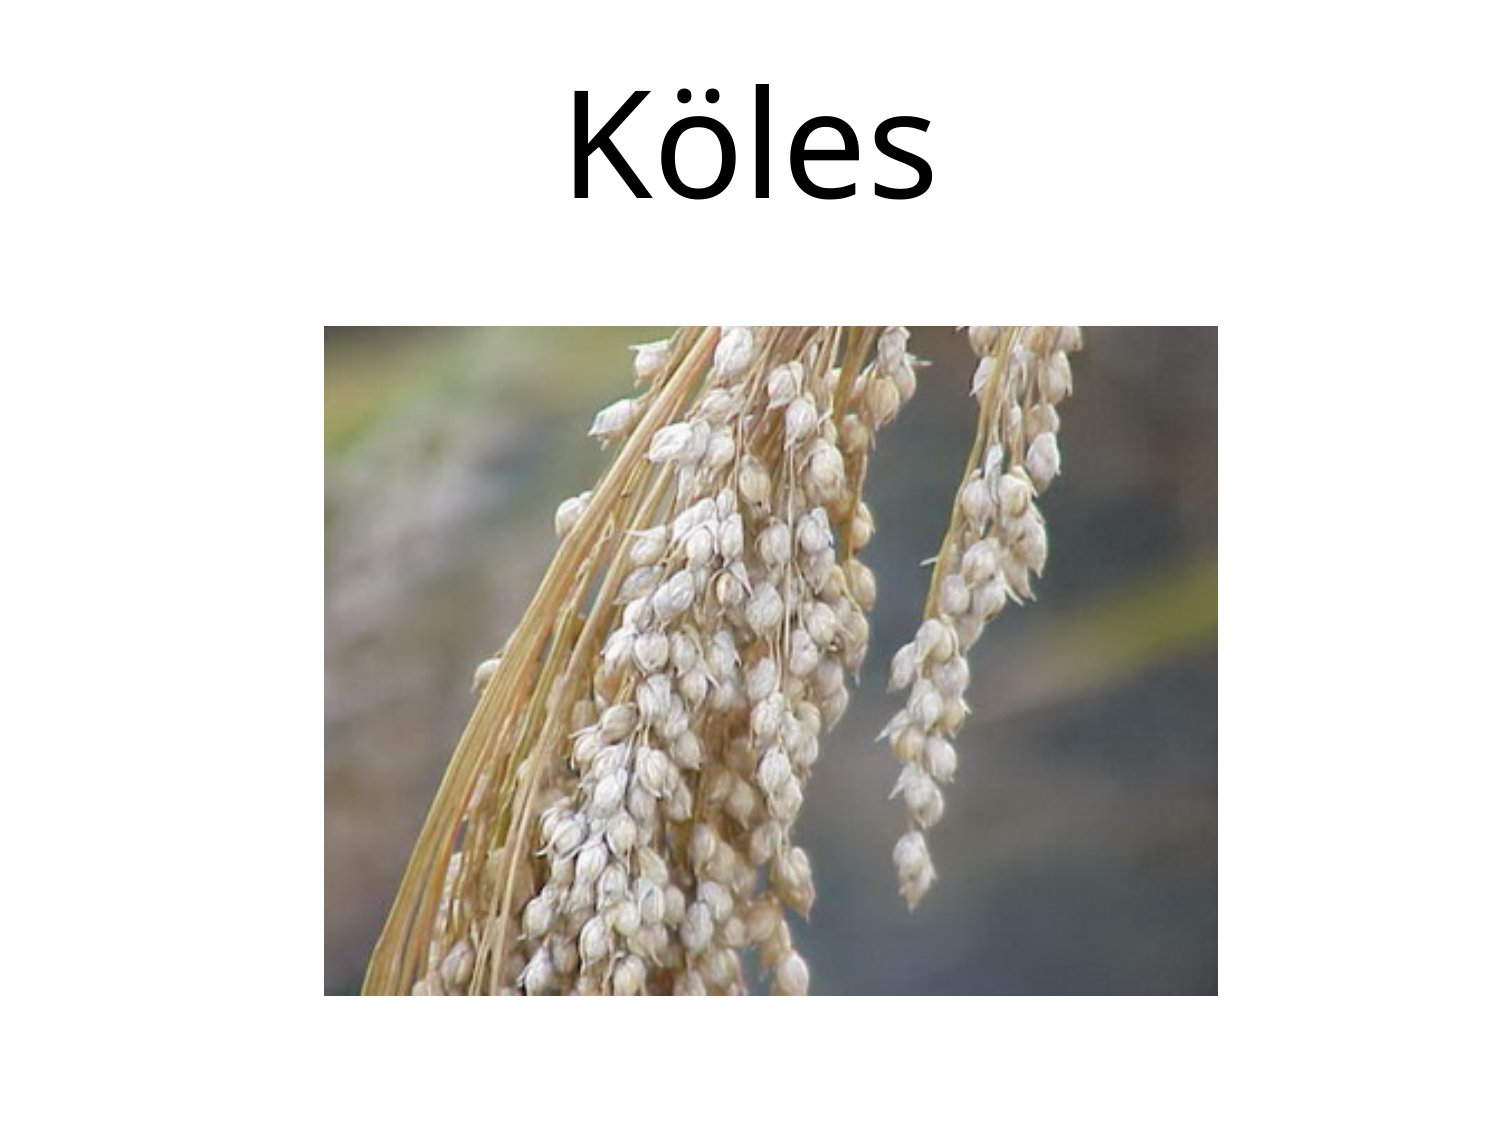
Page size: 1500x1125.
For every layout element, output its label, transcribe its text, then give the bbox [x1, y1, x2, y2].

title Köles [75, 45, 1425, 233]
picture [324, 325, 1218, 996]
